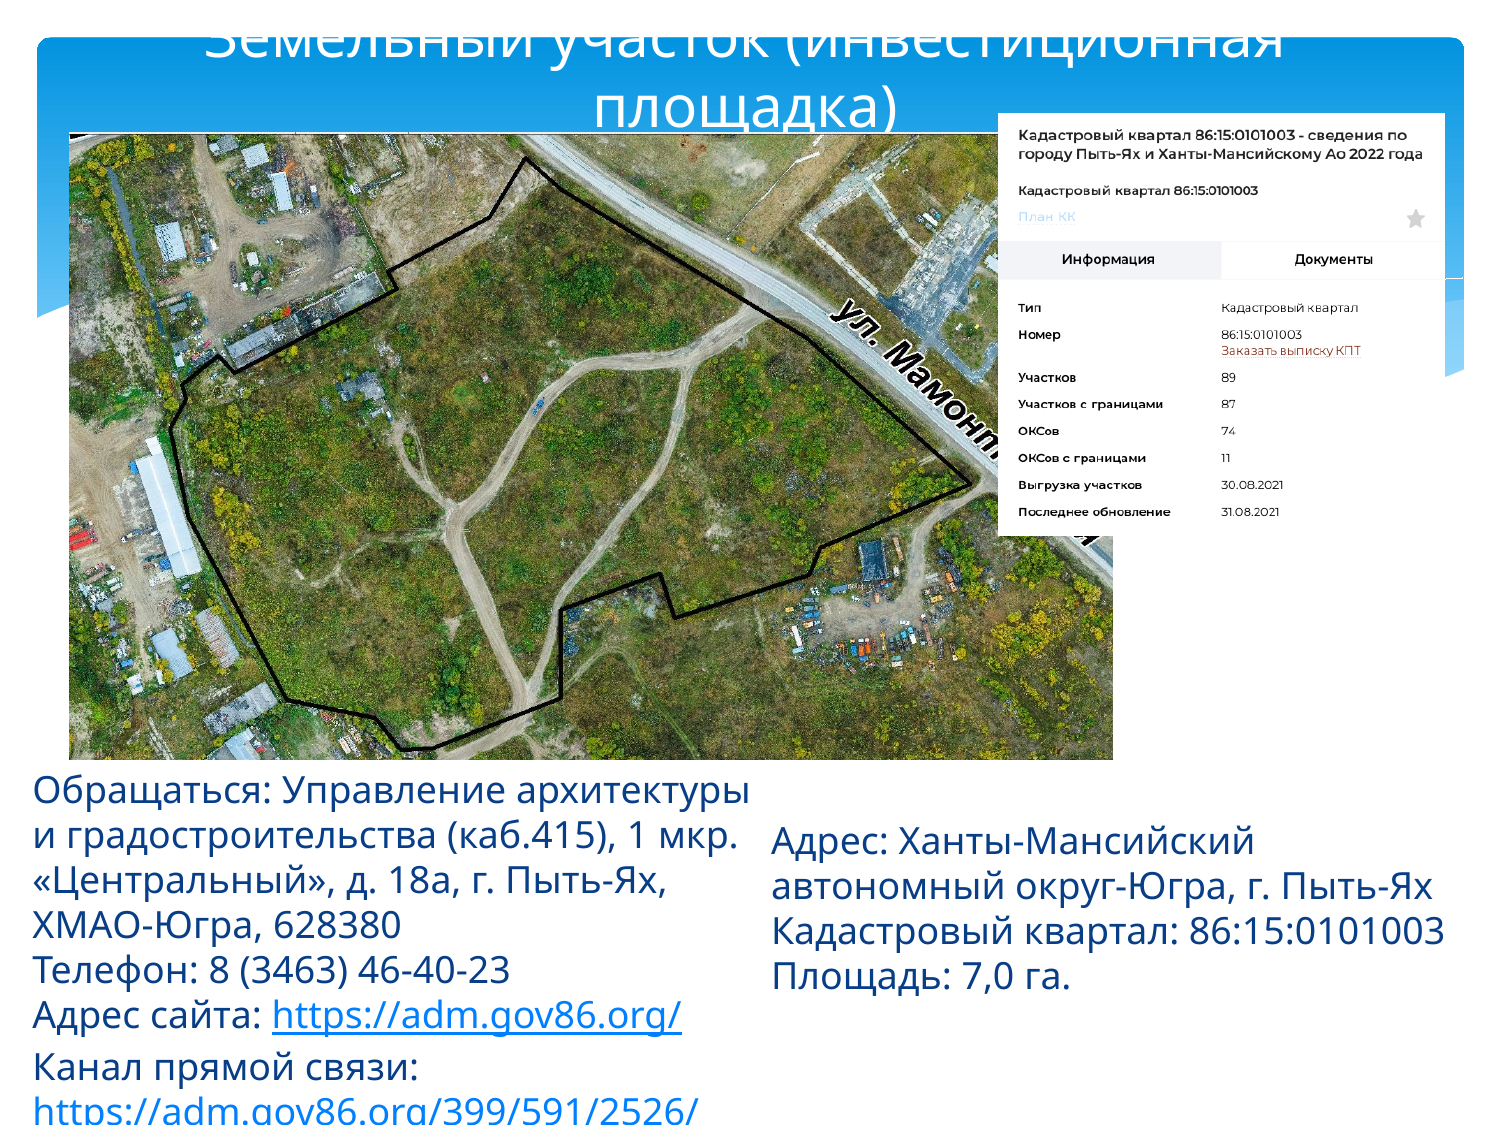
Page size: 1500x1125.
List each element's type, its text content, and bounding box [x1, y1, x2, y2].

text_box Адрес: Ханты-Мансийский автономный округ-Югра, г. Пыть-Ях Кадастровый квартал: 86:15:0101003 Площадь: 7,0 га. [756, 809, 1500, 1005]
picture [69, 113, 1445, 760]
title Земельный участок (инвестиционная площадка) [70, 0, 1420, 130]
text_box Обращаться: Управление архитектуры и градостроительства (каб.415), 1 мкр. «Центральный», д. 18а, г. Пыть-Ях, ХМАО-Югра, 628380 Телефон: 8 (3463) 46-40-23 Адрес сайта: https://adm.gov86.org/ Канал прямой связи: https://adm.gov86.org/399/591/2526/ [17, 759, 780, 1125]
